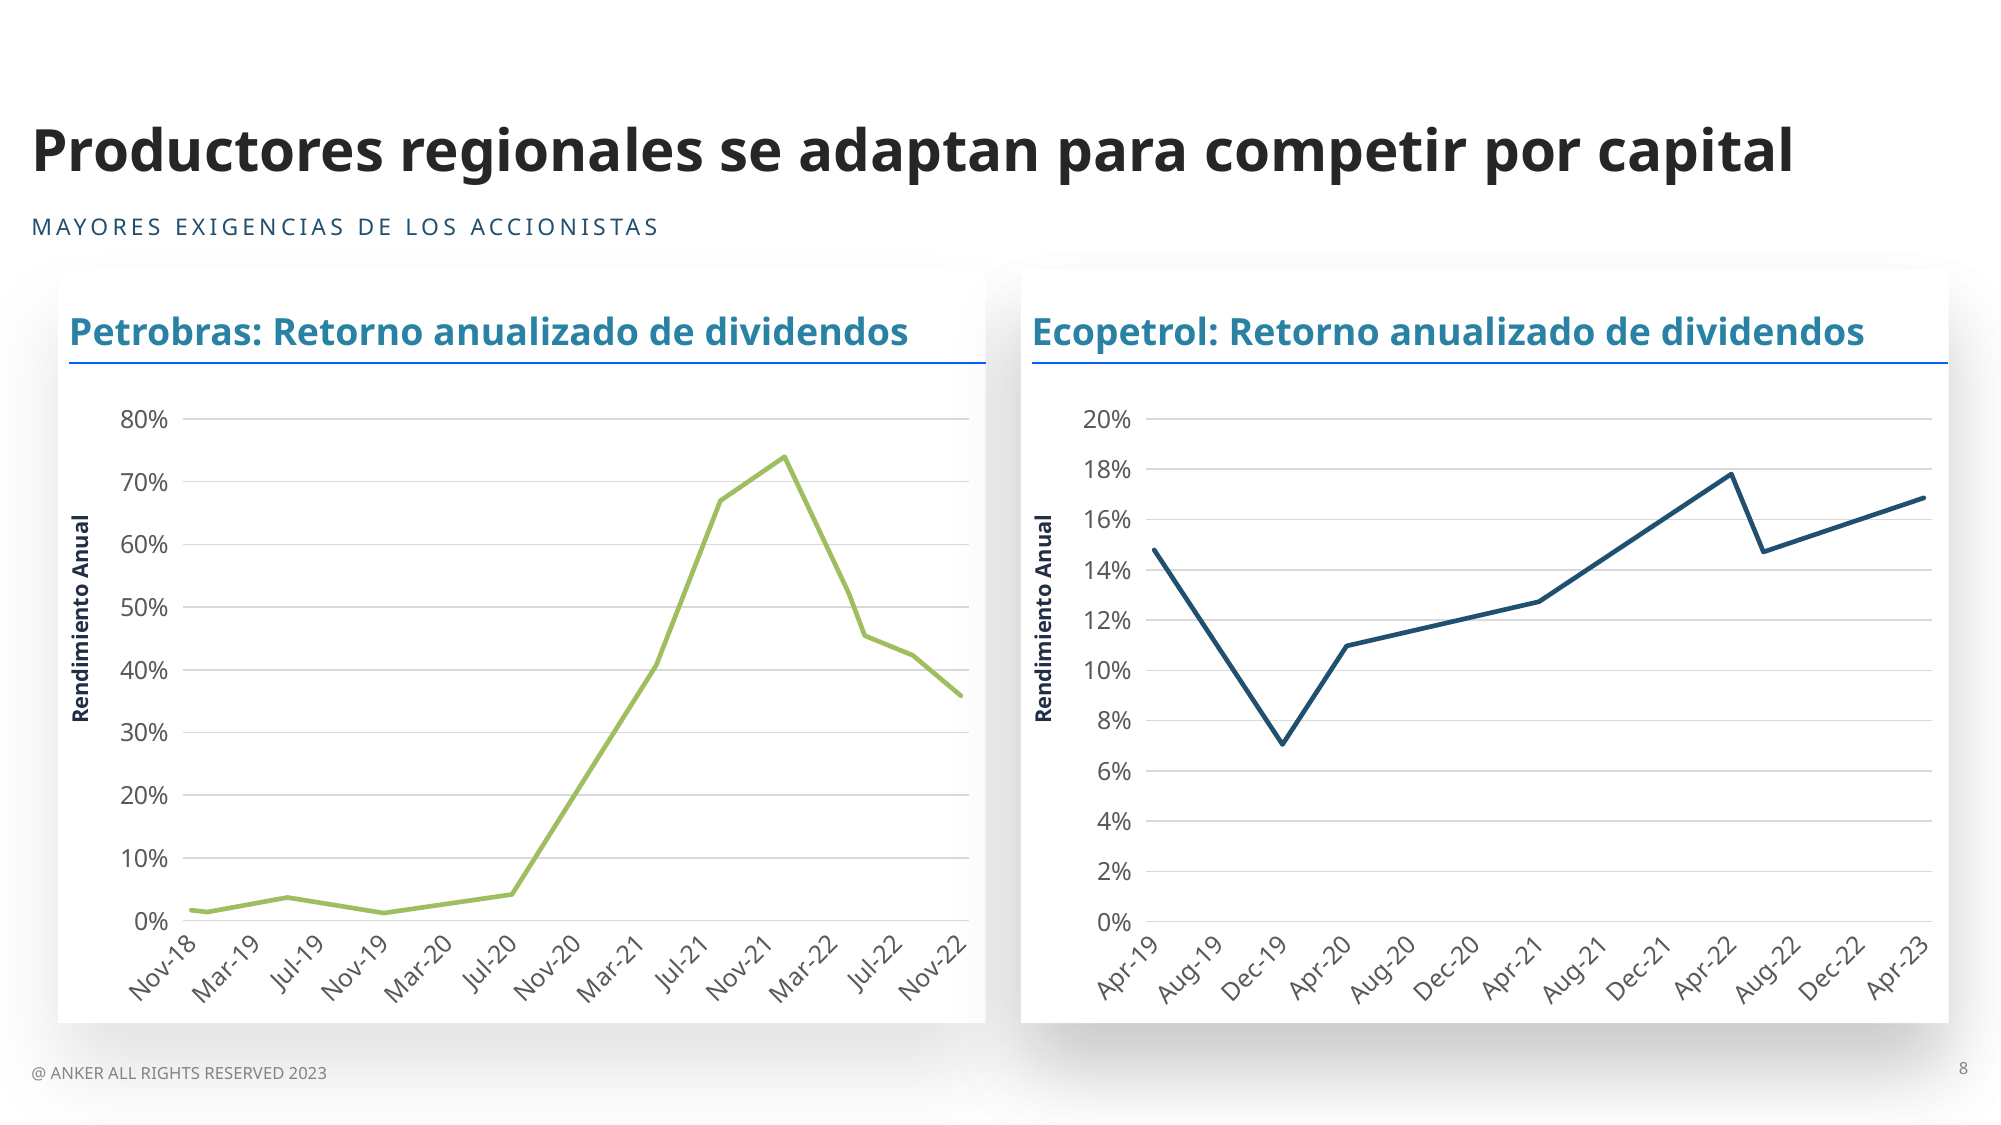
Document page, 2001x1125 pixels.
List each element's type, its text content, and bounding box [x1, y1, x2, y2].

text_box Rendimiento Anual [58, 418, 100, 805]
slide_number 8 [1874, 1042, 1969, 1103]
chart [102, 389, 991, 1024]
text_box Rendimiento Anual [1021, 418, 1063, 805]
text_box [68, 300, 986, 364]
list Mayores exigencias de los accionistas [31, 204, 1969, 248]
title Productores regionales se adaptan para competir por capital [31, 47, 1969, 184]
text_box [57, 268, 987, 1024]
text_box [1031, 300, 1949, 364]
text_box [1020, 268, 1949, 1024]
chart [1065, 389, 1954, 1024]
